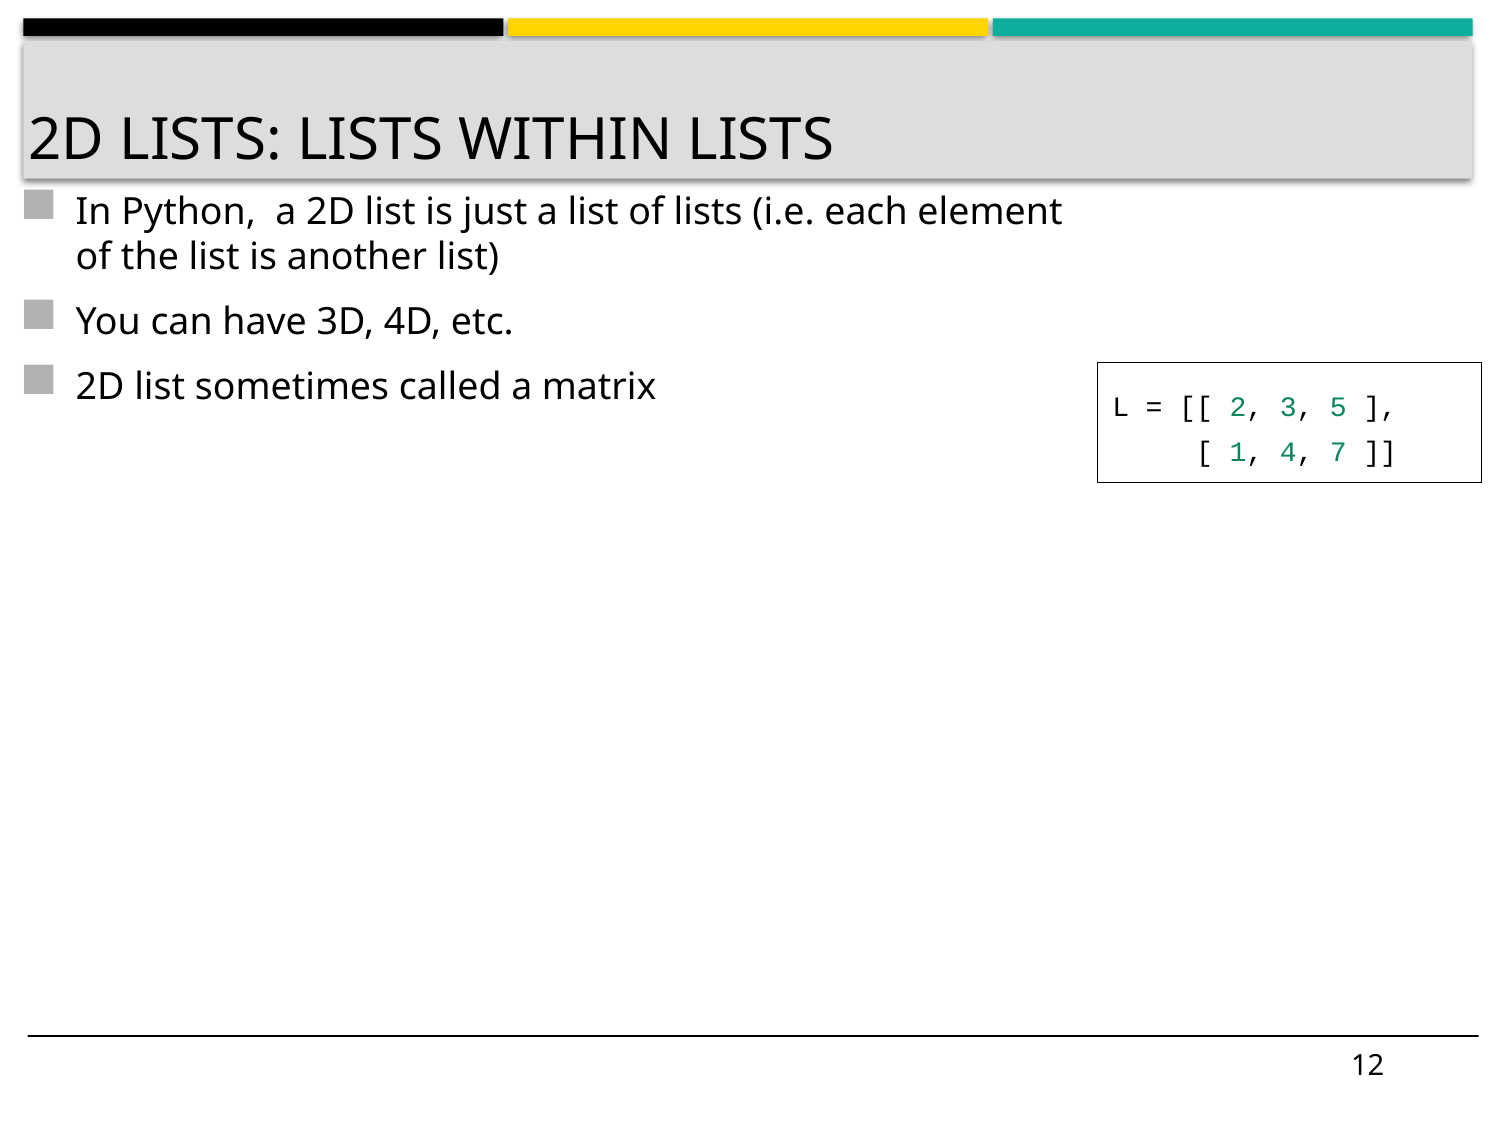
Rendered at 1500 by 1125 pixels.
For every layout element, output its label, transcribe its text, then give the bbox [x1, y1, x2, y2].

list In Python, a 2D list is just a list of lists (i.e. each element of the list is another list) You can have 3D, 4D, etc. 2D list sometimes called a matrix [25, 186, 1070, 1021]
slide_number 12 [1351, 1036, 1478, 1097]
title 2d lists: Lists within Lists [28, 48, 1464, 172]
text_box L = [[ 2, 3, 5 ], [ 1, 4, 7 ]] [1097, 362, 1482, 483]
